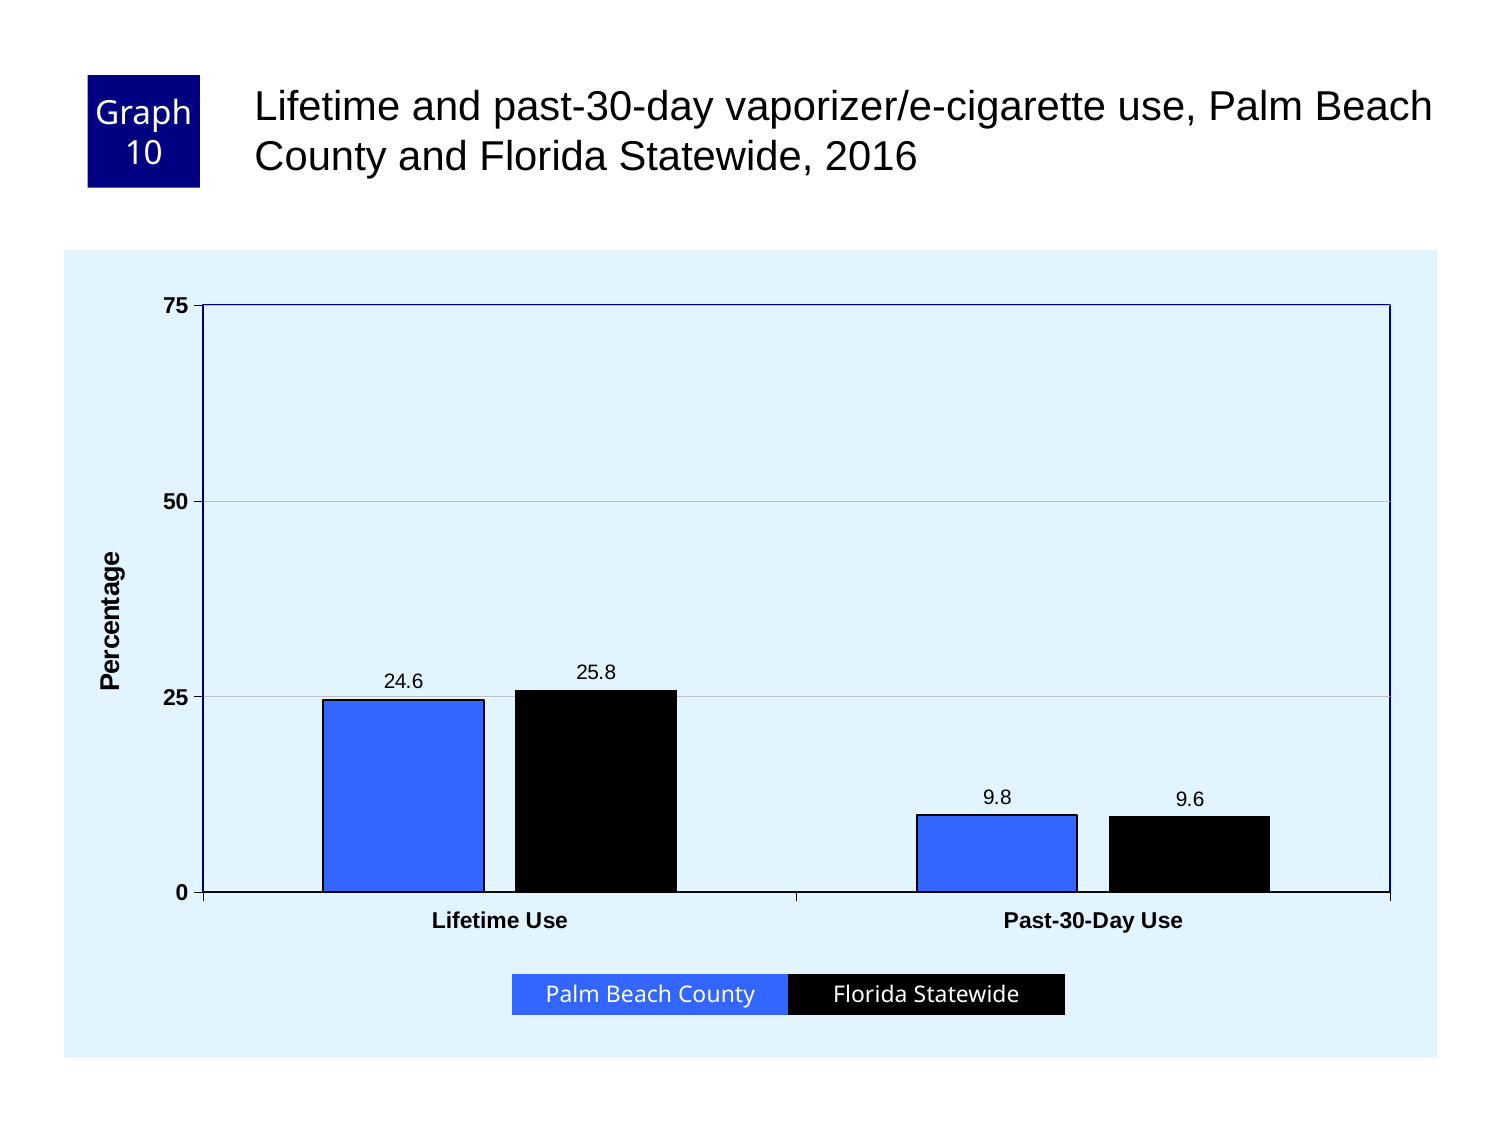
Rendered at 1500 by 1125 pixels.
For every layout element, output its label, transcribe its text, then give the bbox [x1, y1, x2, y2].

text_box Graph 10 [87, 75, 200, 188]
chart [63, 249, 1438, 1059]
text_box Lifetime and past-30-day vaporizer/e-cigarette use, Palm Beach County and Florida Statewide, 2016 [249, 75, 1438, 200]
